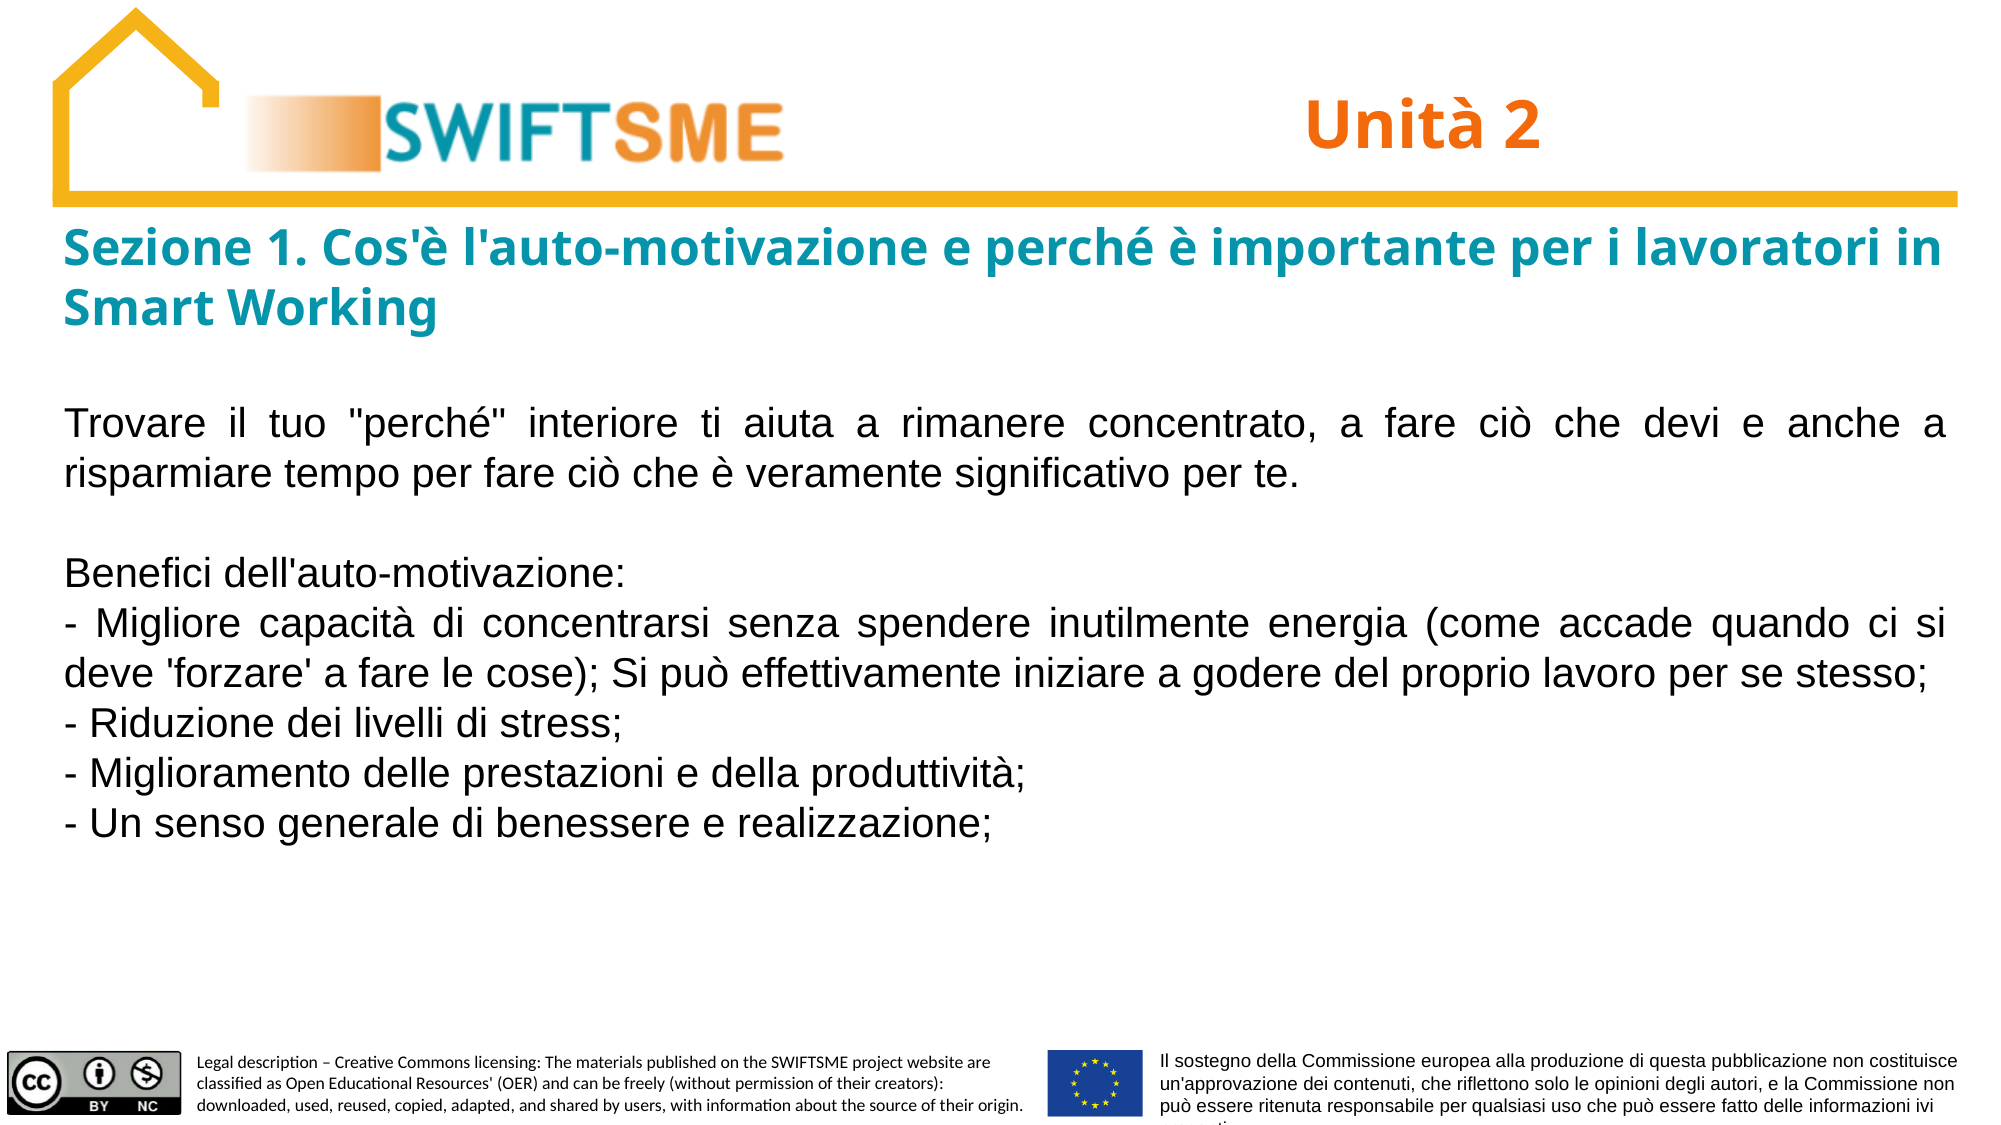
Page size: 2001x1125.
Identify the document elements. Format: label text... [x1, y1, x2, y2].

text_box Unità 2 [1288, 73, 1943, 169]
text_box Legal description – Creative Commons licensing: The materials published on the SWIFTSME project website are classified as Open Educational Resources' (OER) and can be freely (without permission of their creators): downloaded, used, reused, copied, adapted, and shared by users, with information about the source of their origin. [181, 1043, 1048, 1123]
picture [1047, 1050, 1148, 1117]
picture [6, 1050, 182, 1115]
text_box Sezione 1. Cos'è l'auto-motivazione e perché è importante per i lavoratori in Smart Working Trovare il tuo "perché" interiore ti aiuta a rimanere concentrato, a fare ciò che devi e anche a risparmiare tempo per fare ciò che è veramente significativo per te. Benefici dell'auto-motivazione: - Migliore capacità di concentrarsi senza spendere inutilmente energia (come accade quando ci si deve 'forzare' a fare le cose); Si può effettivamente iniziare a godere del proprio lavoro per se stesso; - Riduzione dei livelli di stress; - Miglioramento delle prestazioni e della produttività; - Un senso generale di benessere e realizzazione; [48, 208, 1963, 854]
picture [231, 80, 799, 187]
text_box Il sostegno della Commissione europea alla produzione di questa pubblicazione non costituisce un'approvazione dei contenuti, che riflettono solo le opinioni degli autori, e la Commissione non può essere ritenuta responsabile per qualsiasi uso che può essere fatto delle informazioni ivi presenti. [1144, 1041, 2000, 1125]
